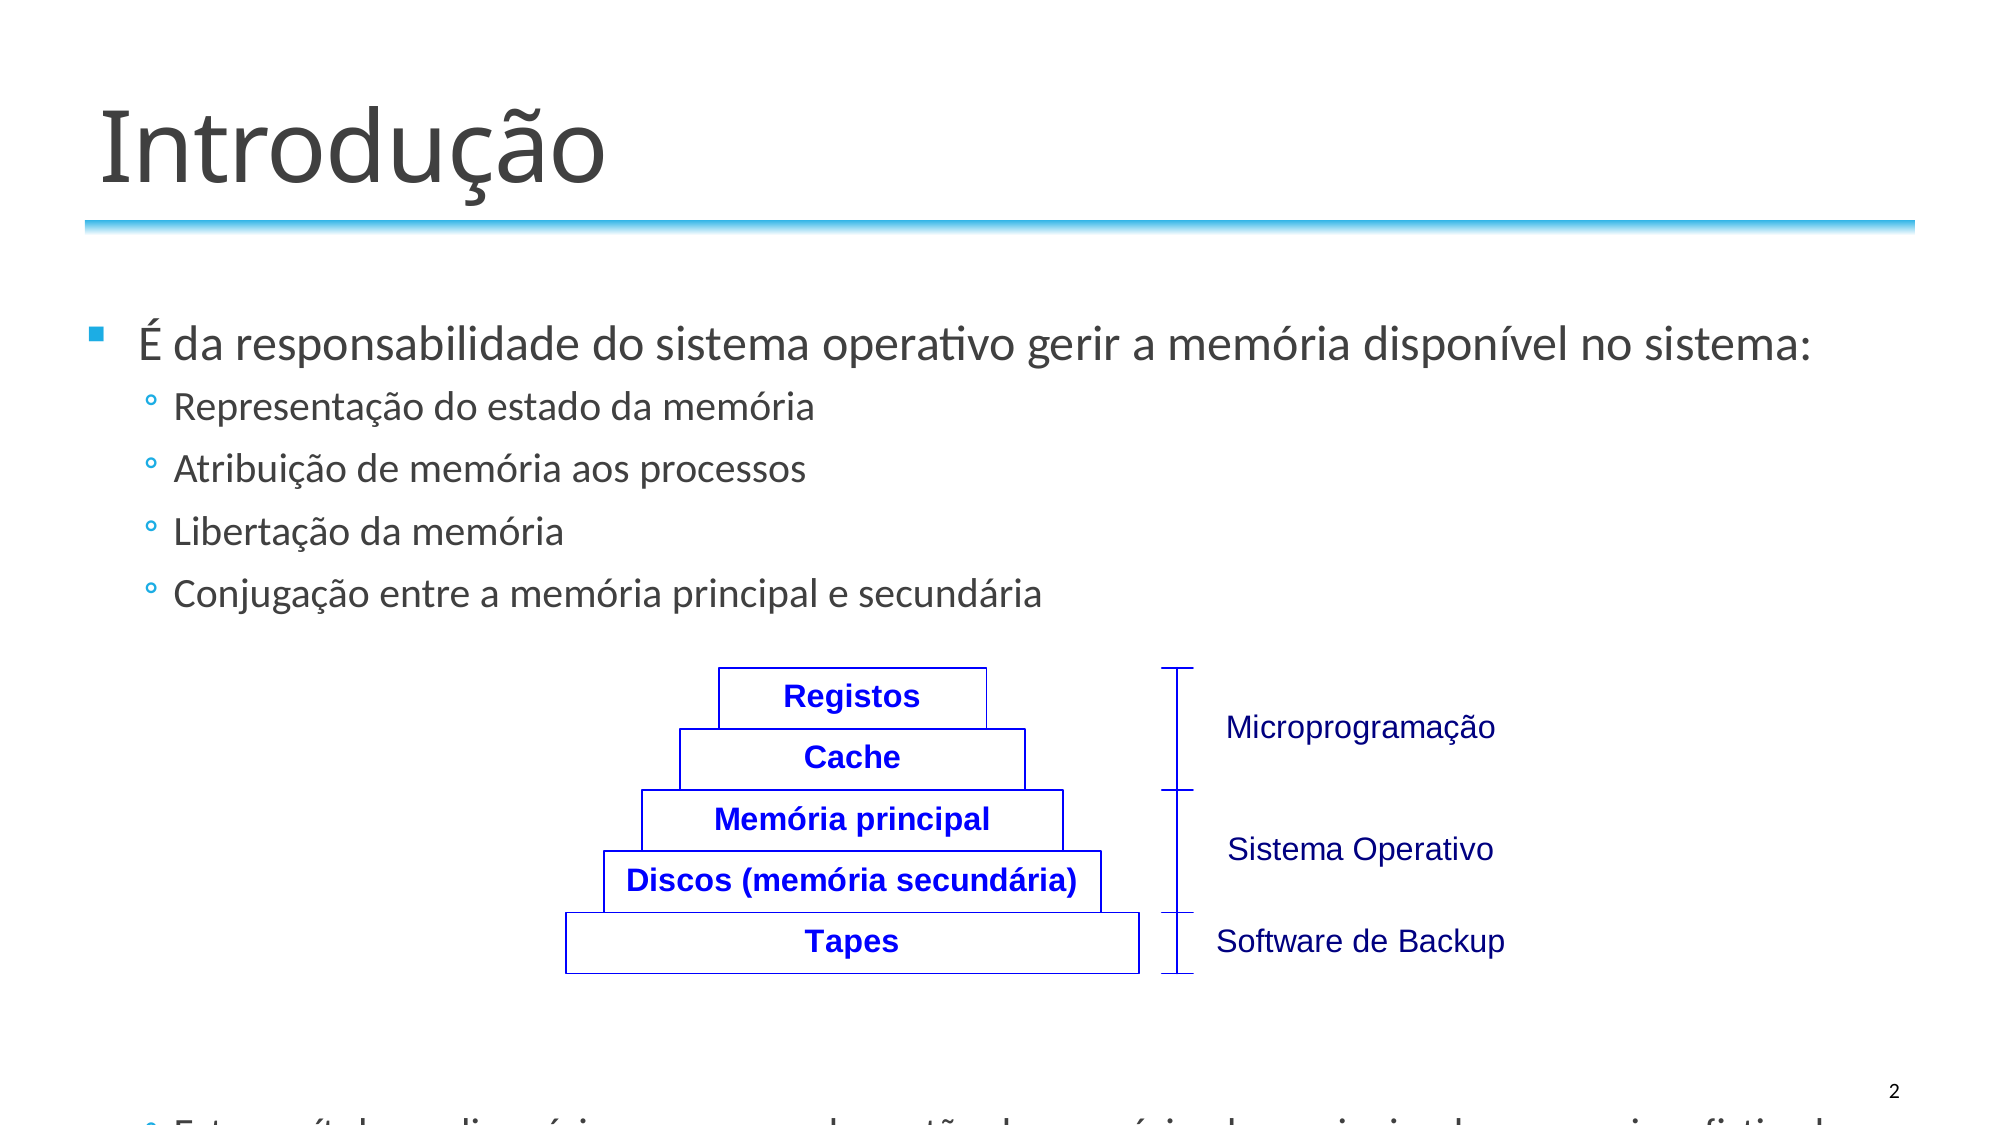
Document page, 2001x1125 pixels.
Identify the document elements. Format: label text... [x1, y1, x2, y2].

list É da responsabilidade do sistema operativo gerir a memória disponível no sistema: Representação do estado da memória Atribuição de memória aos processos Libertação da memória Conjugação entre a memória principal e secundária Este capítulo analisa vários esquemas de gestão de memória, dos mais simples aos mais sofisticados. [84, 302, 1915, 1019]
title Introdução [84, 42, 1915, 211]
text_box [560, 662, 1549, 979]
slide_number 2 [1624, 1059, 1915, 1120]
